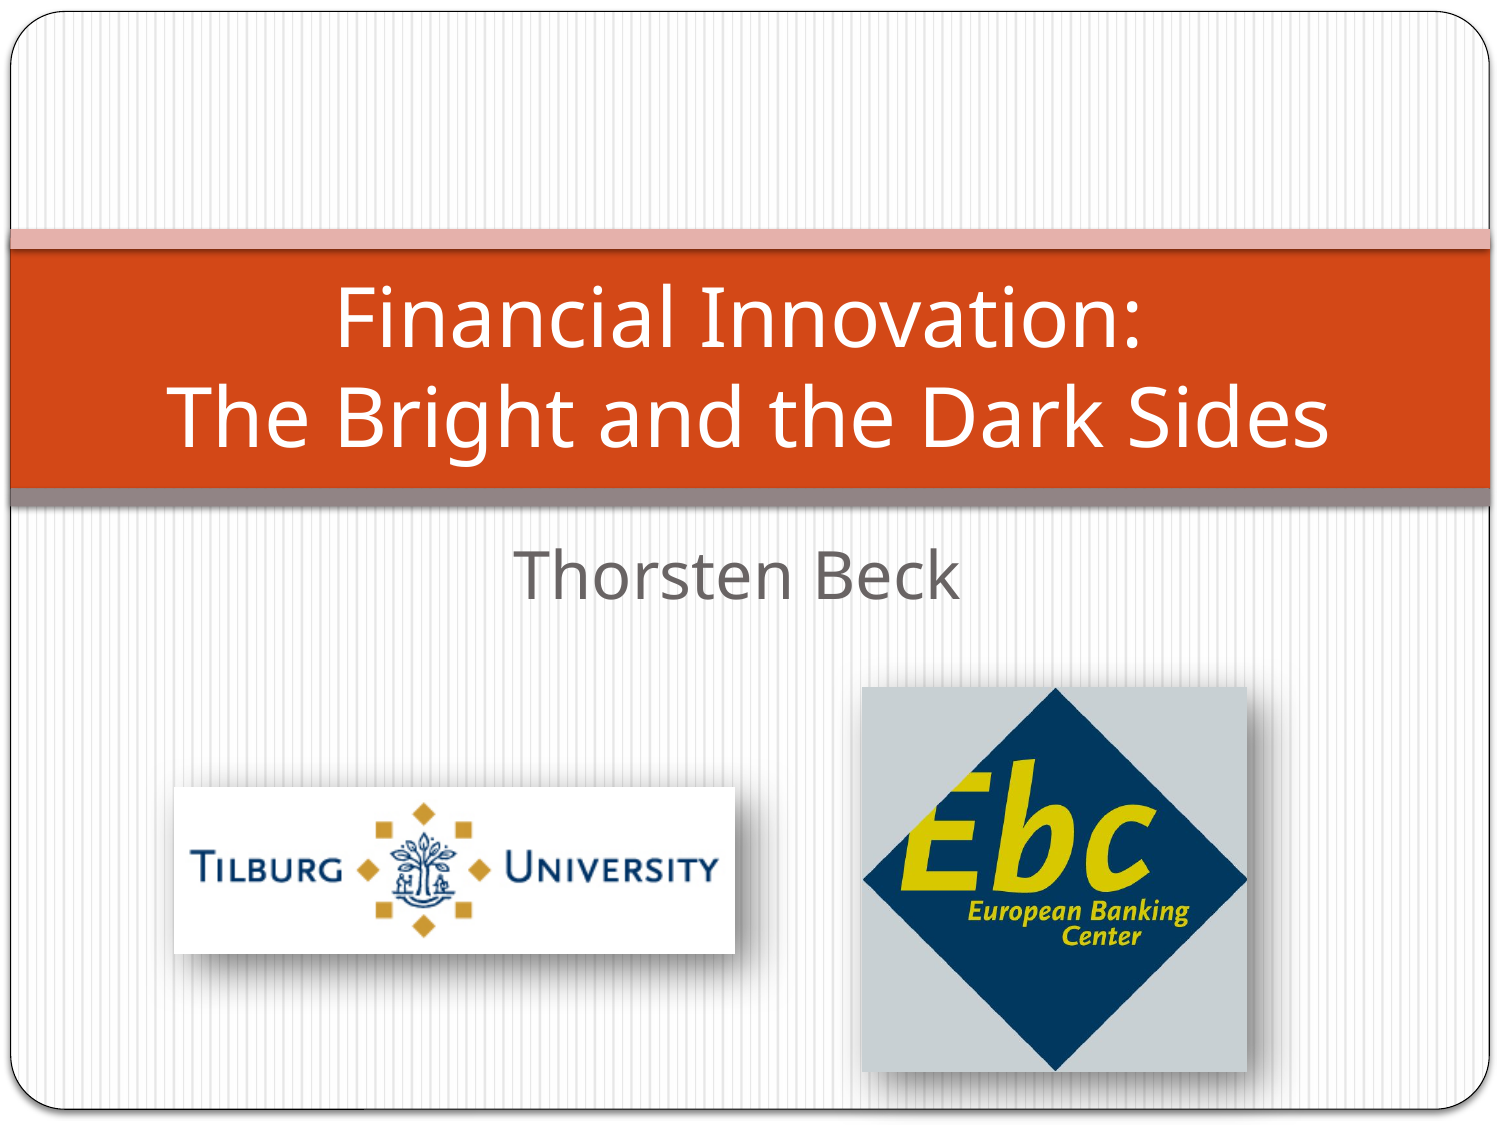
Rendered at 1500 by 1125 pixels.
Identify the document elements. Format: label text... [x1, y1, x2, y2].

picture [174, 787, 735, 954]
title Financial Innovation: The Bright and the Dark Sides [75, 247, 1425, 489]
picture [862, 687, 1247, 1072]
subtitle Thorsten Beck [212, 525, 1263, 788]
